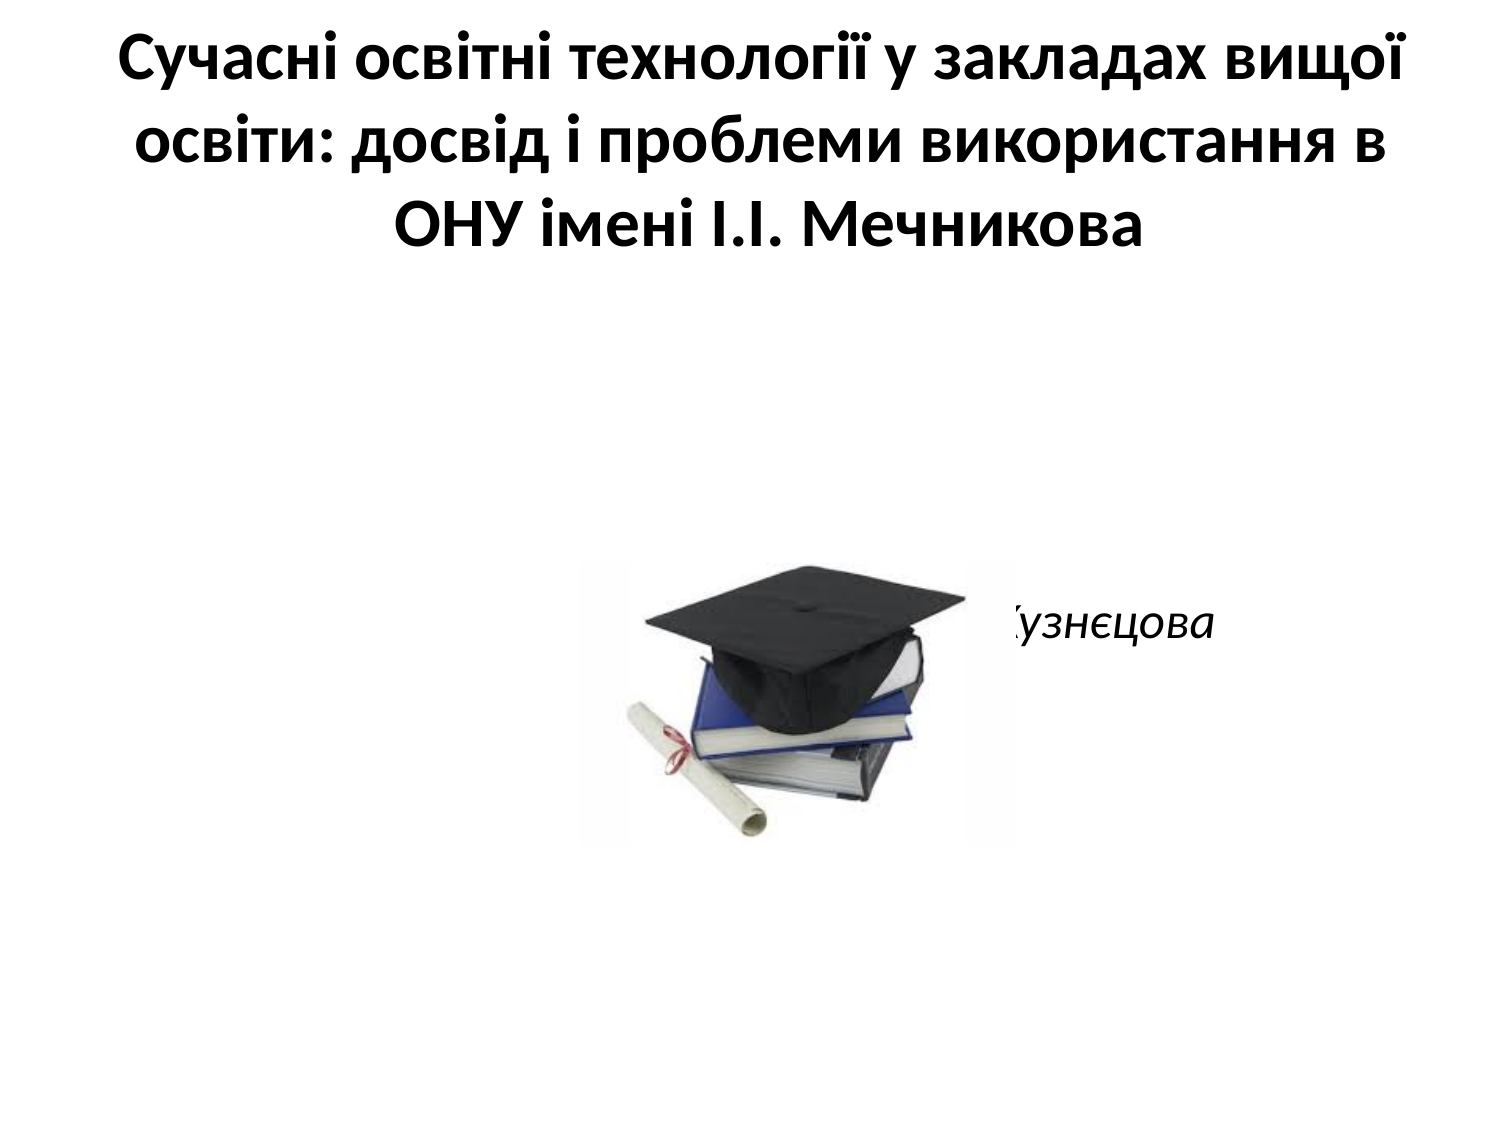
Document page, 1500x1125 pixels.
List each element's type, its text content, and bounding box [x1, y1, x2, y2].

picture [578, 562, 1016, 846]
title Сучасні освітні технології у закладах вищої освіти: досвід і проблеми використання в ОНУ імені І.І. Мечникова Н.В. Кузнєцова [100, 2, 1424, 1094]
